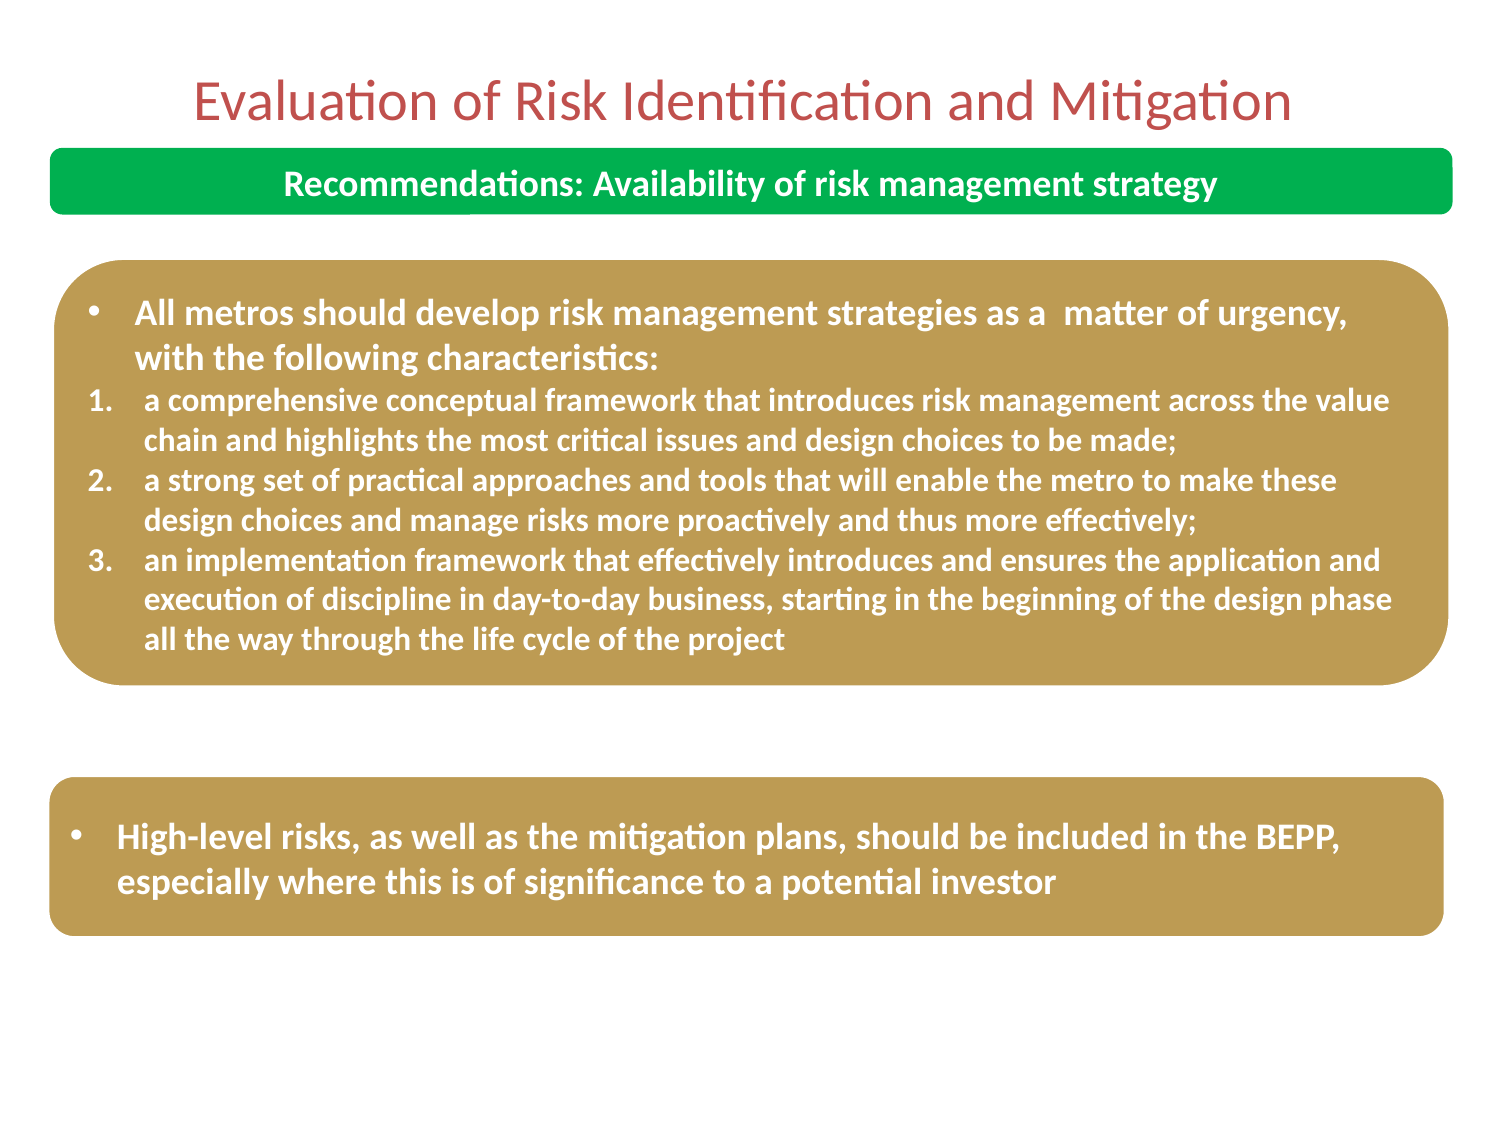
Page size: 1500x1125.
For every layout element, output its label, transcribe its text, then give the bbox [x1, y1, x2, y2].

title Evaluation of Risk Identification and Mitigation [24, 62, 1475, 140]
text_box High-level risks, as well as the mitigation plans, should be included in the BEPP, especially where this is of significance to a potential investor [45, 772, 1448, 941]
text_box All metros should develop risk management strategies as a matter of urgency, with the following characteristics: a comprehensive conceptual framework that introduces risk management across the value chain and highlights the most critical issues and design choices to be made; a strong set of practical approaches and tools that will enable the metro to make these design choices and manage risks more proactively and thus more effectively; an implementation framework that effectively introduces and ensures the application and execution of discipline in day-to-day business, starting in the beginning of the design phase all the way through the life cycle of the project [49, 255, 1453, 690]
text_box Recommendations: Availability of risk management strategy [49, 147, 1453, 215]
